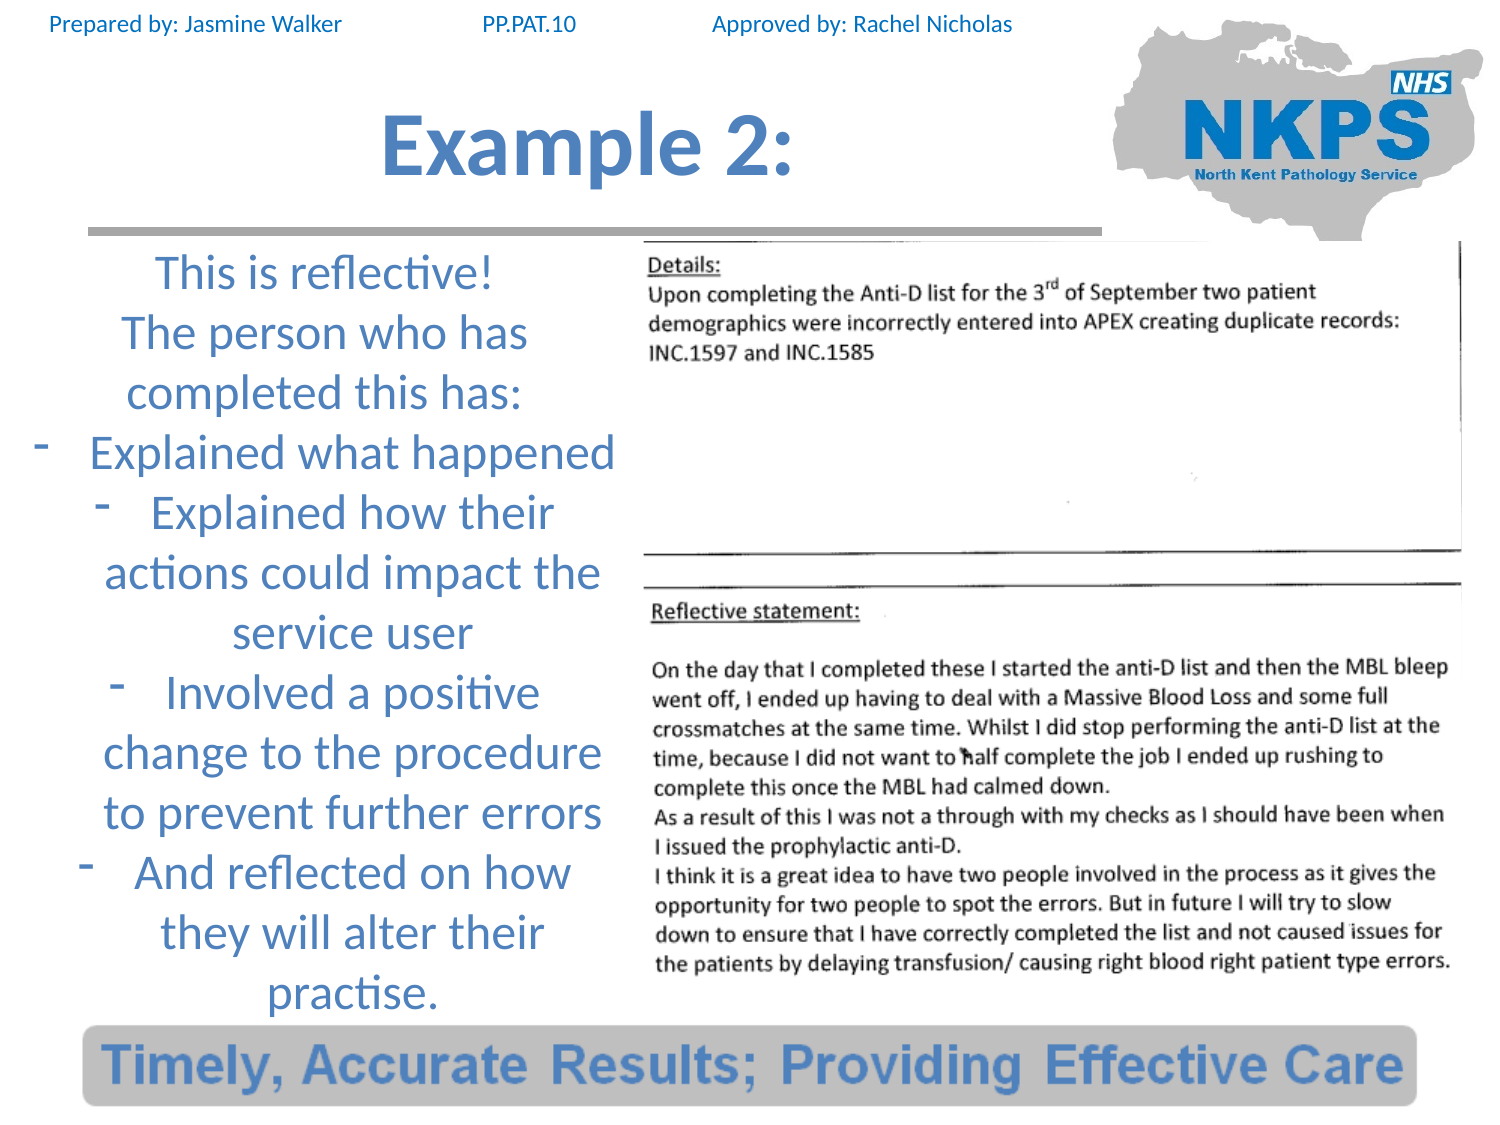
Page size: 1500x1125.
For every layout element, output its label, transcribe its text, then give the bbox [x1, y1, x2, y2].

text_box This is reflective! The person who has completed this has: Explained what happened Explained how their actions could impact the service user Involved a positive change to the procedure to prevent further errors And reflected on how they will alter their practise. [17, 232, 632, 1027]
picture [643, 6, 1497, 1011]
title Example 2: [75, 45, 1096, 232]
picture [75, 1016, 1425, 1116]
table_header PP.PAT.10 [363, 0, 696, 56]
table_header Prepared by: Jasmine Walker [29, 0, 363, 56]
table_header Approved by: Rachel Nicholas [696, 0, 1029, 56]
